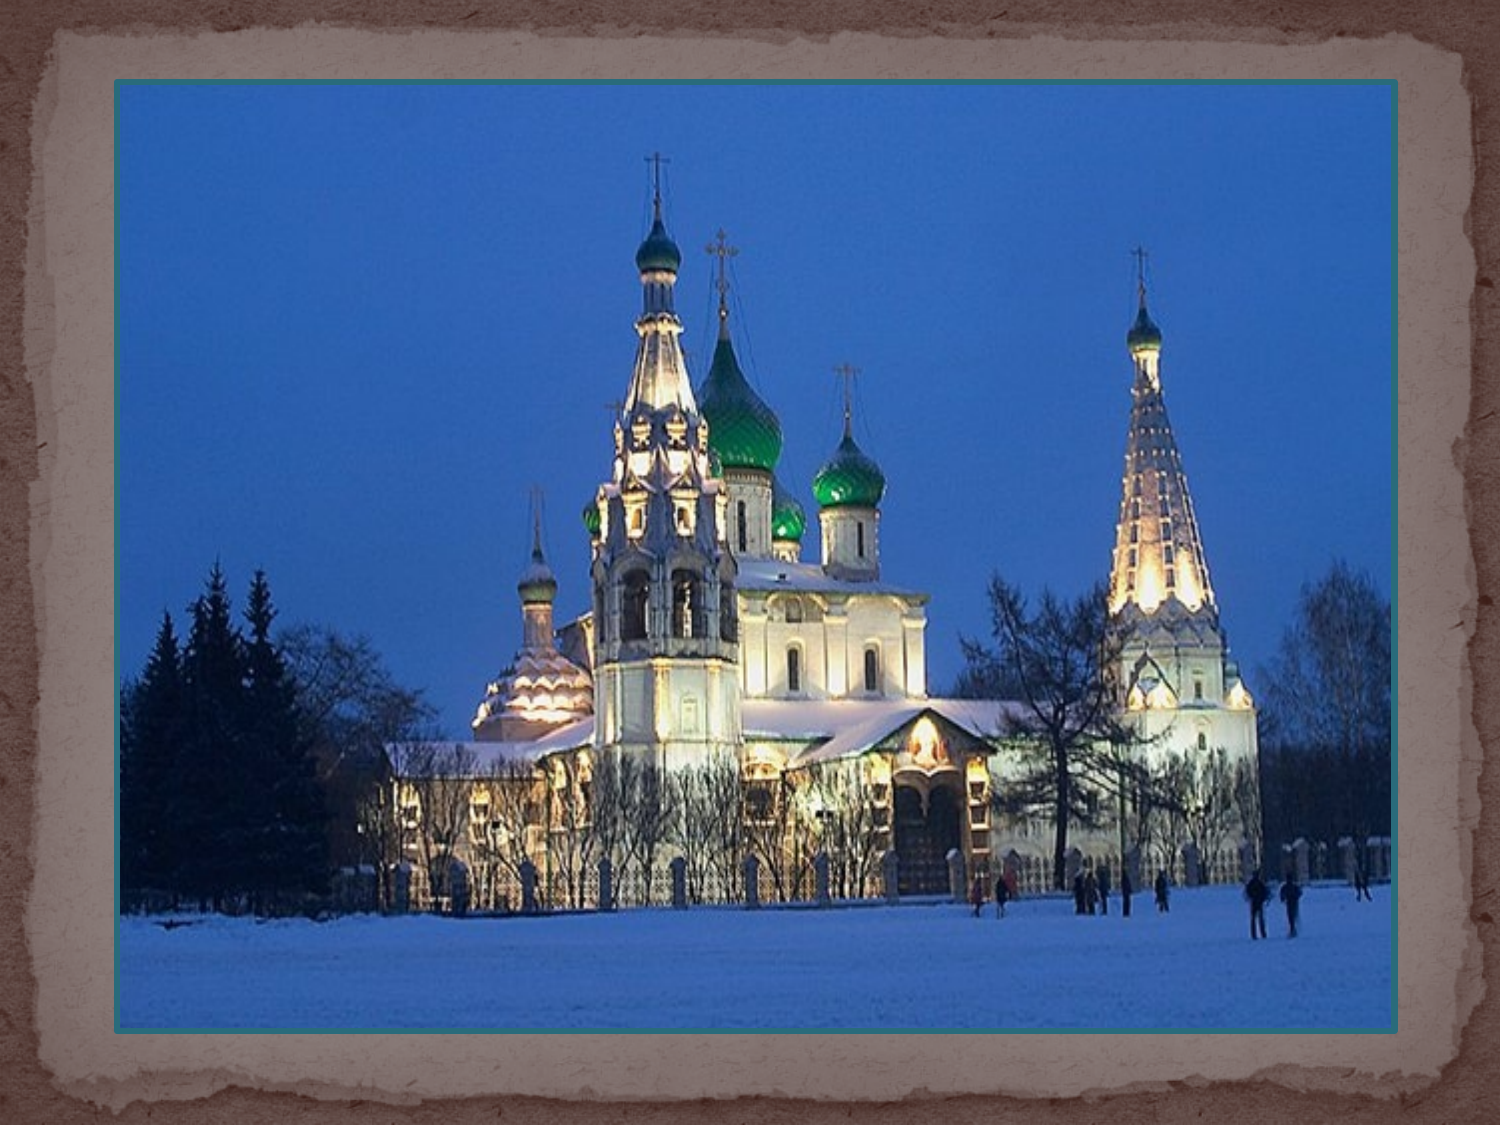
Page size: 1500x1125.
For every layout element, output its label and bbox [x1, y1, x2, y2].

text_box [114, 79, 1398, 1034]
